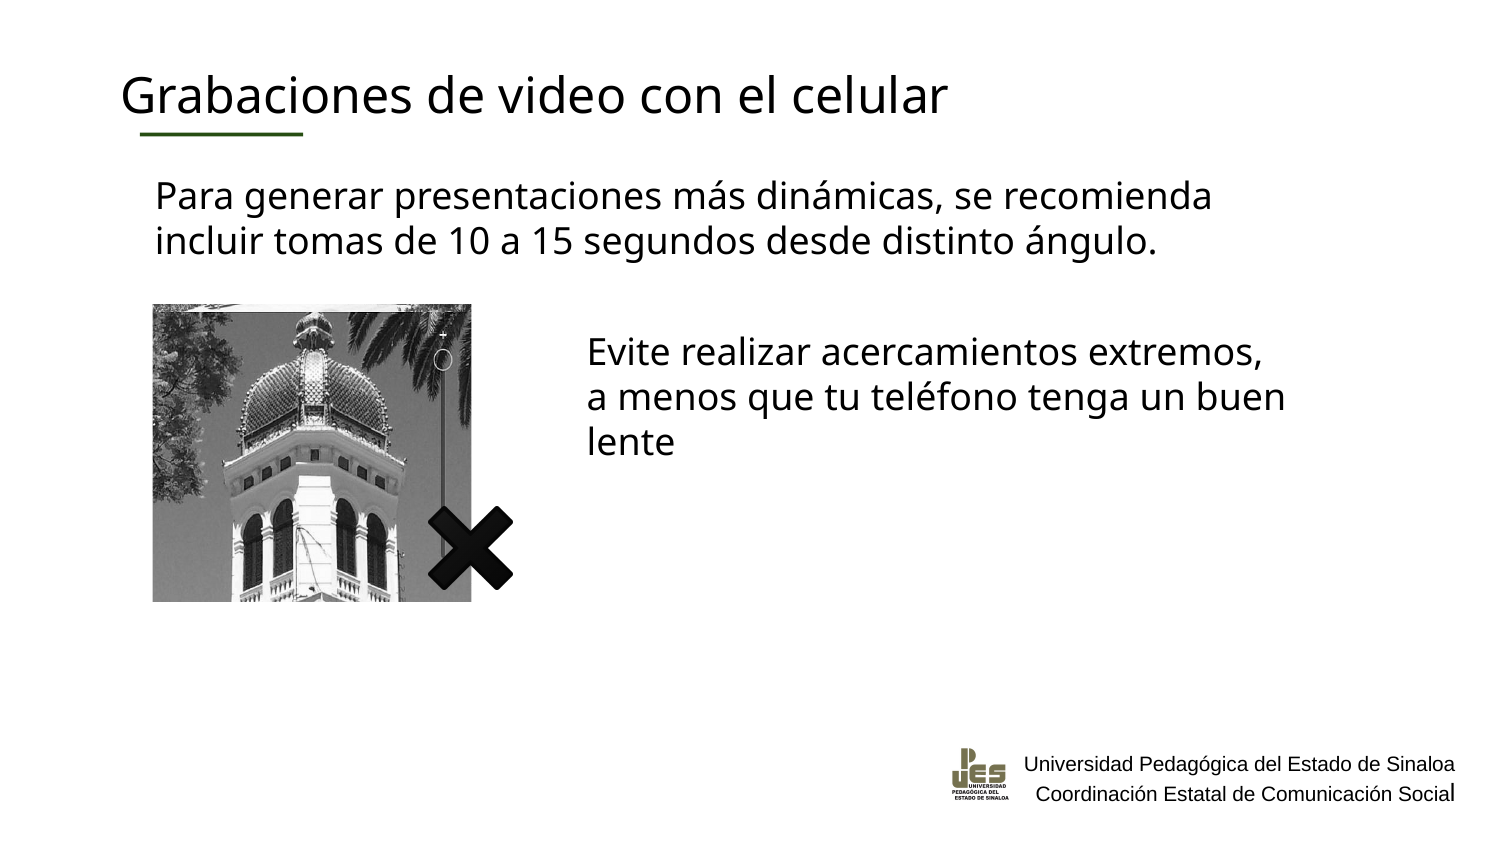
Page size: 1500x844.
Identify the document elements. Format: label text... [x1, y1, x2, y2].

text_box Evite realizar acercamientos extremos, a menos que tu teléfono tenga un buen lente [571, 312, 1390, 431]
text_box [139, 132, 304, 137]
text_box Para generar presentaciones más dinámicas, se recomienda incluir tomas de 10 a 15 segundos desde distinto ángulo. [139, 157, 1303, 286]
text_box Universidad Pedagógica del Estado de Sinaloa Coordinación Estatal de Comunicación Social [875, 736, 1471, 830]
picture [152, 304, 513, 602]
title Grabaciones de video con el celular [105, 48, 1121, 130]
picture [951, 747, 1010, 802]
